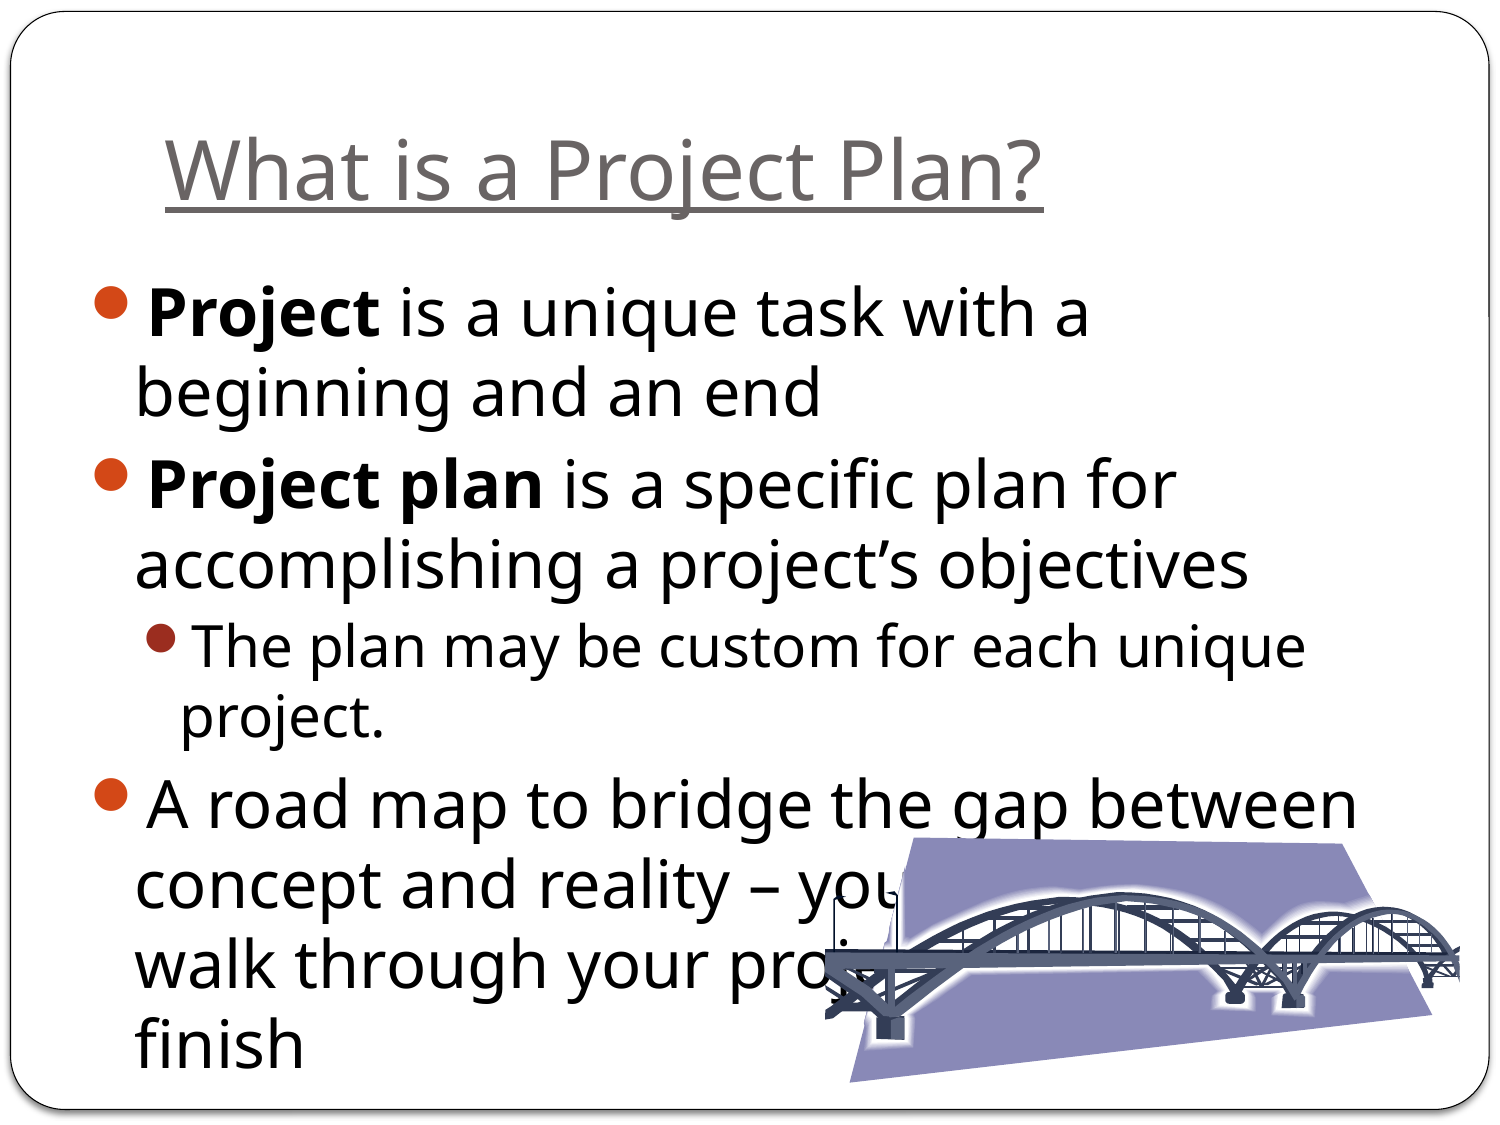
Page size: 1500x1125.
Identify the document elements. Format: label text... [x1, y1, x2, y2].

title What is a Project Plan? [150, 45, 1425, 233]
list Project is a unique task with a beginning and an end Project plan is a specific plan for accomplishing a project’s objectives The plan may be custom for each unique project. A road map to bridge the gap between concept and reality – you can mentally walk through your project from start to finish [75, 262, 1425, 1050]
picture [824, 837, 1461, 1083]
